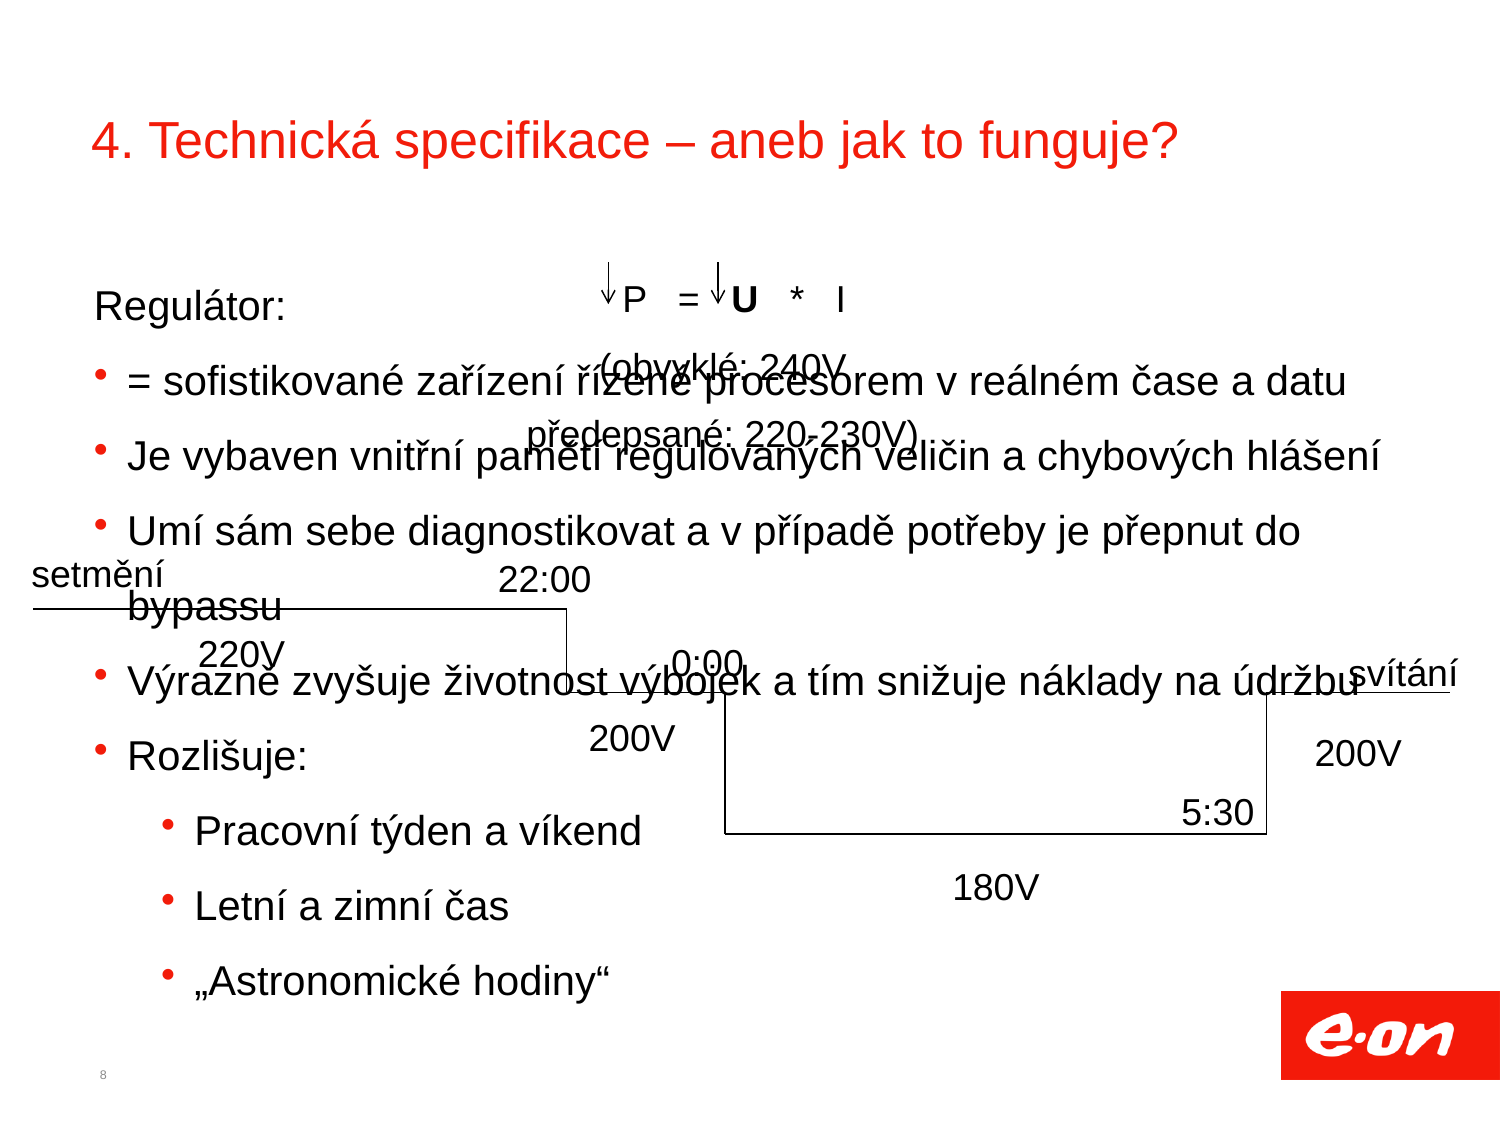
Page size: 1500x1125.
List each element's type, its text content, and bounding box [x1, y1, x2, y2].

picture [1281, 991, 1500, 1080]
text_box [16, 537, 1497, 913]
title 4. Technická specifikace – aneb jak to funguje? [91, 104, 1392, 205]
list Regulátor: = sofistikované zařízení řízené procesorem v reálném čase a datu Je vybaven vnitřní pamětí regulovaných veličin a chybových hlášení Umí sám sebe diagnostikovat a v případě potřeby je přepnut do bypassu Výrazně zvyšuje životnost výbojek a tím snižuje náklady na údržbu Rozlišuje: Pracovní týden a víkend Letní a zimní čas „Astronomické hodiny“ [91, 254, 1400, 535]
list Regulátor: = sofistikované zařízení řízené procesorem v reálném čase a datu Je vybaven vnitřní pamětí regulovaných veličin a chybových hlášení Umí sám sebe diagnostikovat a v případě potřeby je přepnut do bypassu Výrazně zvyšuje životnost výbojek a tím snižuje náklady na údržbu Rozlišuje: Pracovní týden a víkend Letní a zimní čas „Astronomické hodiny“ [91, 922, 1400, 1052]
slide_number 8 [99, 1050, 129, 1082]
text_box P = U * I (obvyklé: 240V předepsané: 220-230V) [450, 262, 996, 463]
